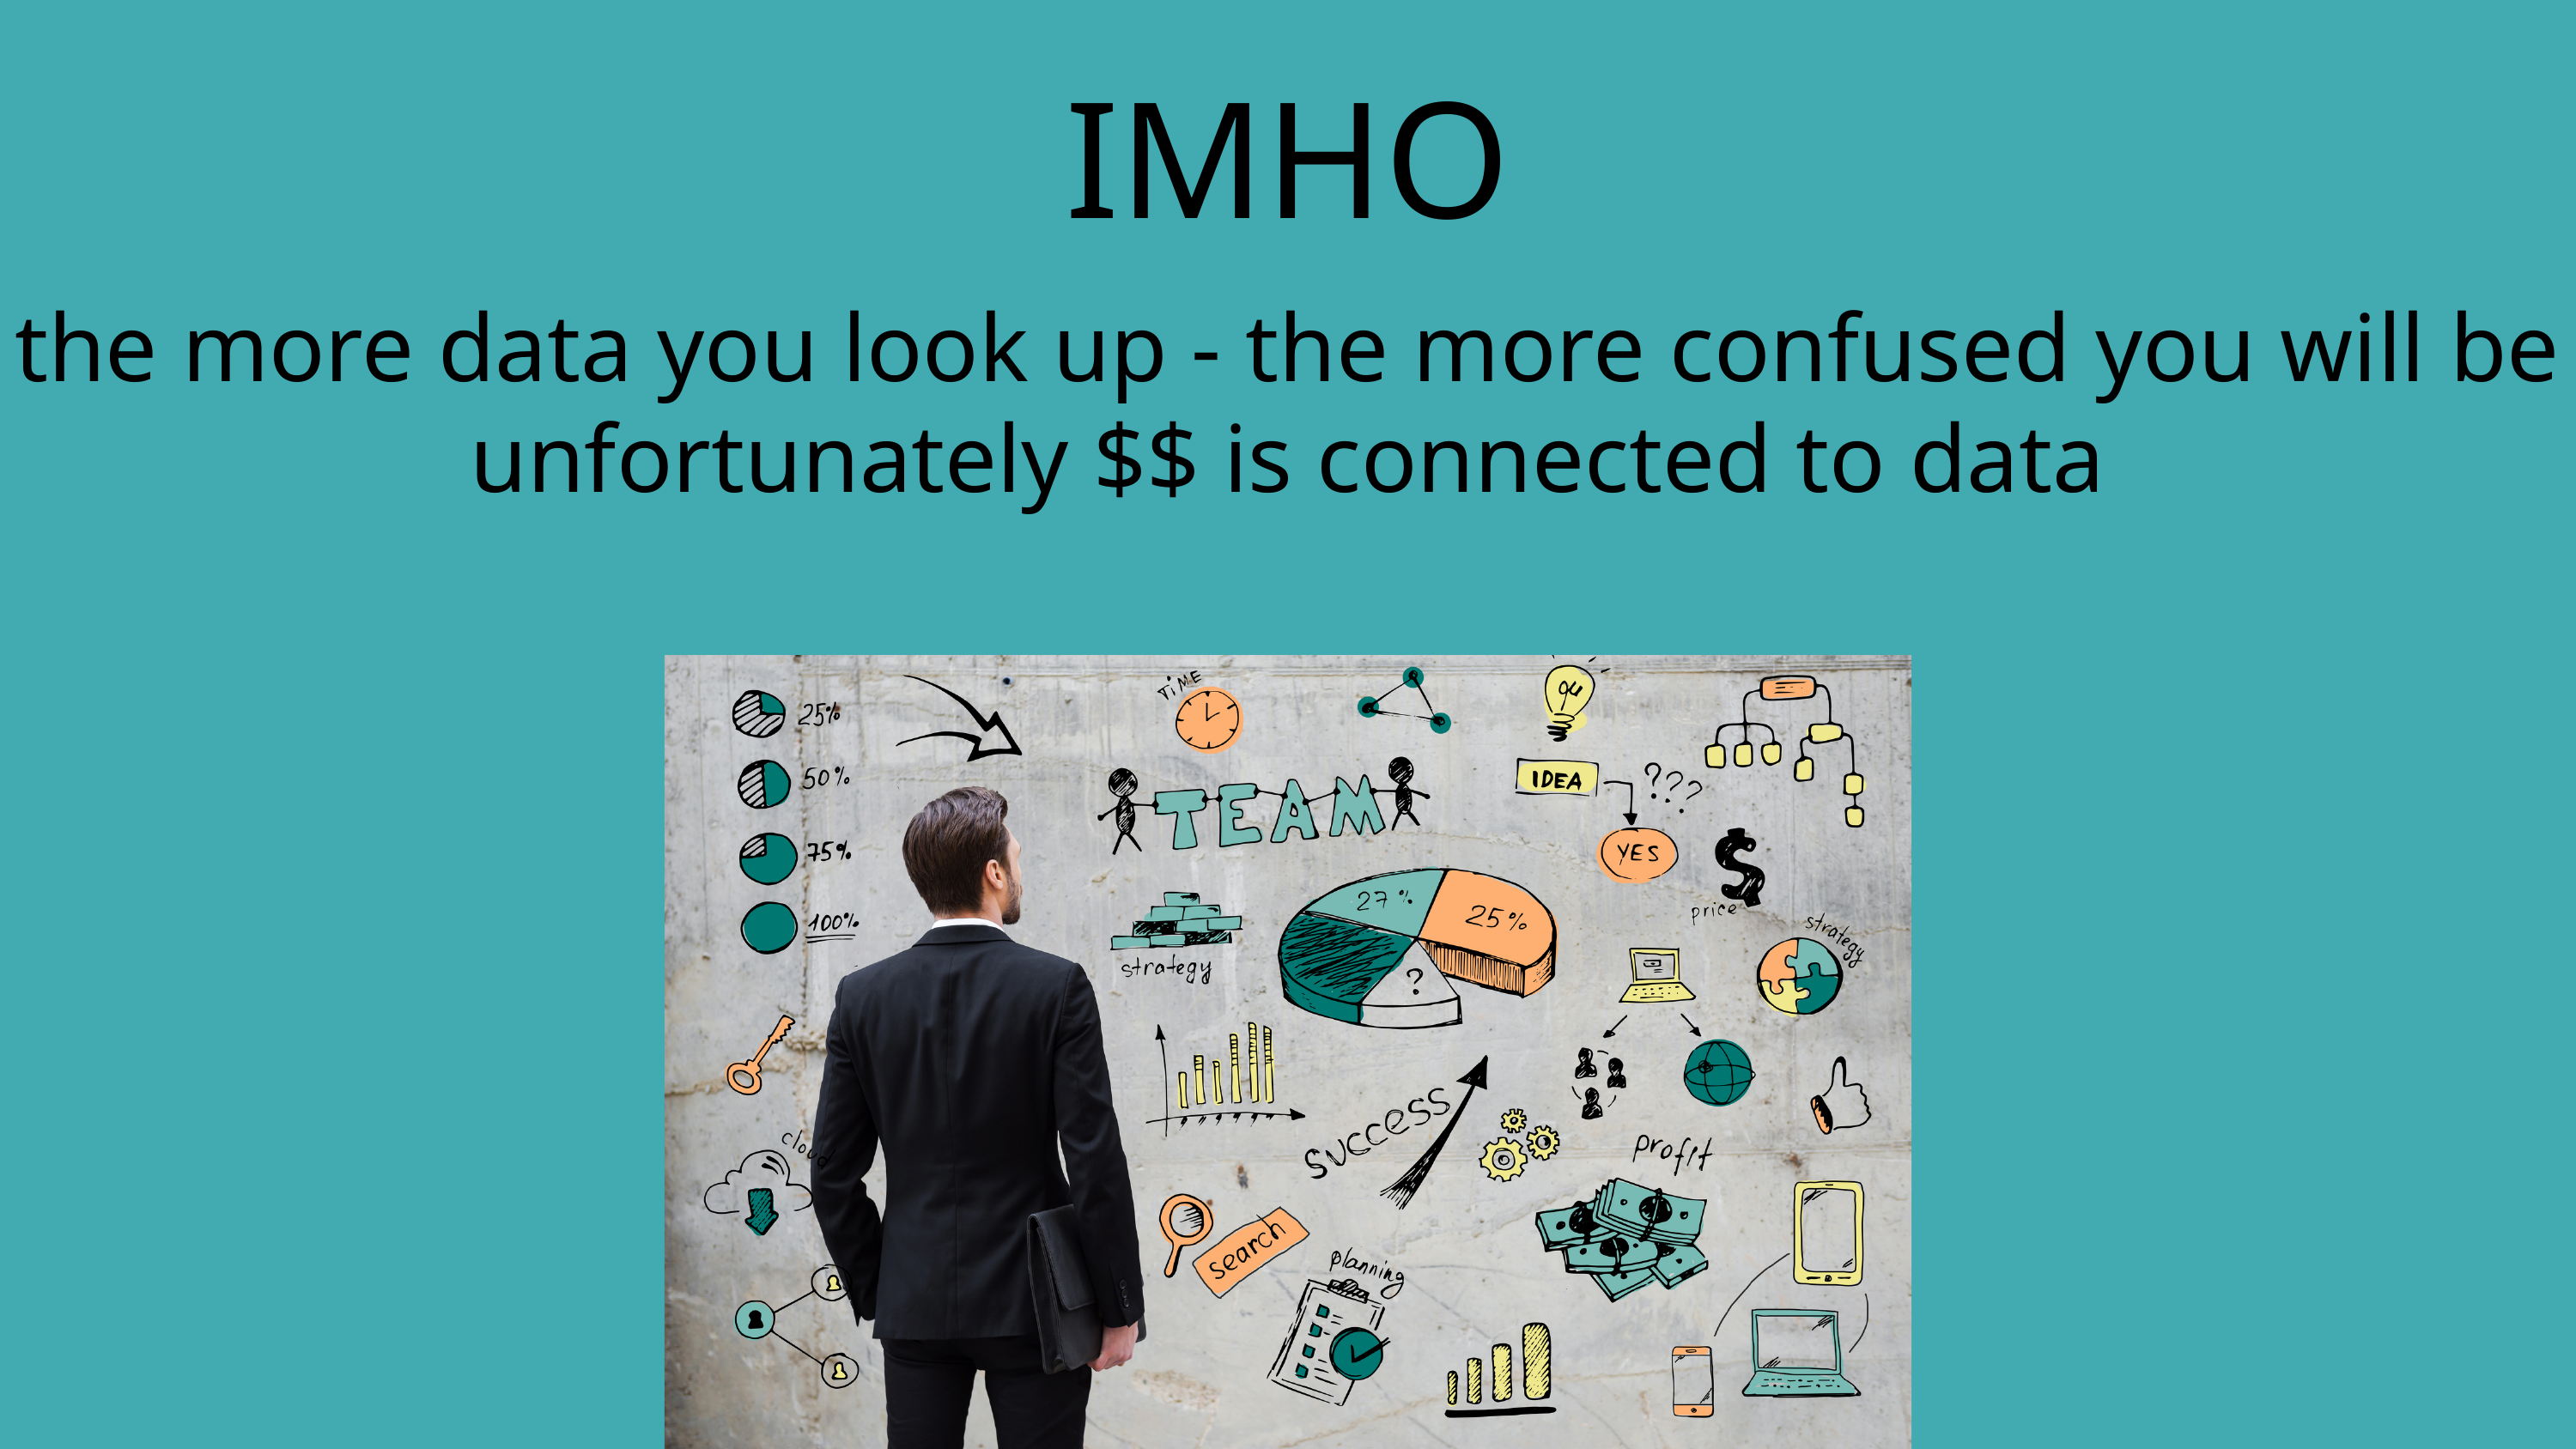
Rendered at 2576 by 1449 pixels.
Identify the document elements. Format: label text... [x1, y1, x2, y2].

text_box unfortunately $$ is connected to data [47, 380, 2529, 512]
text_box [664, 655, 1912, 1449]
text_box the more data you look up - the more confused you will be [9, 270, 2567, 400]
text_box IMHO [1056, 25, 1520, 252]
